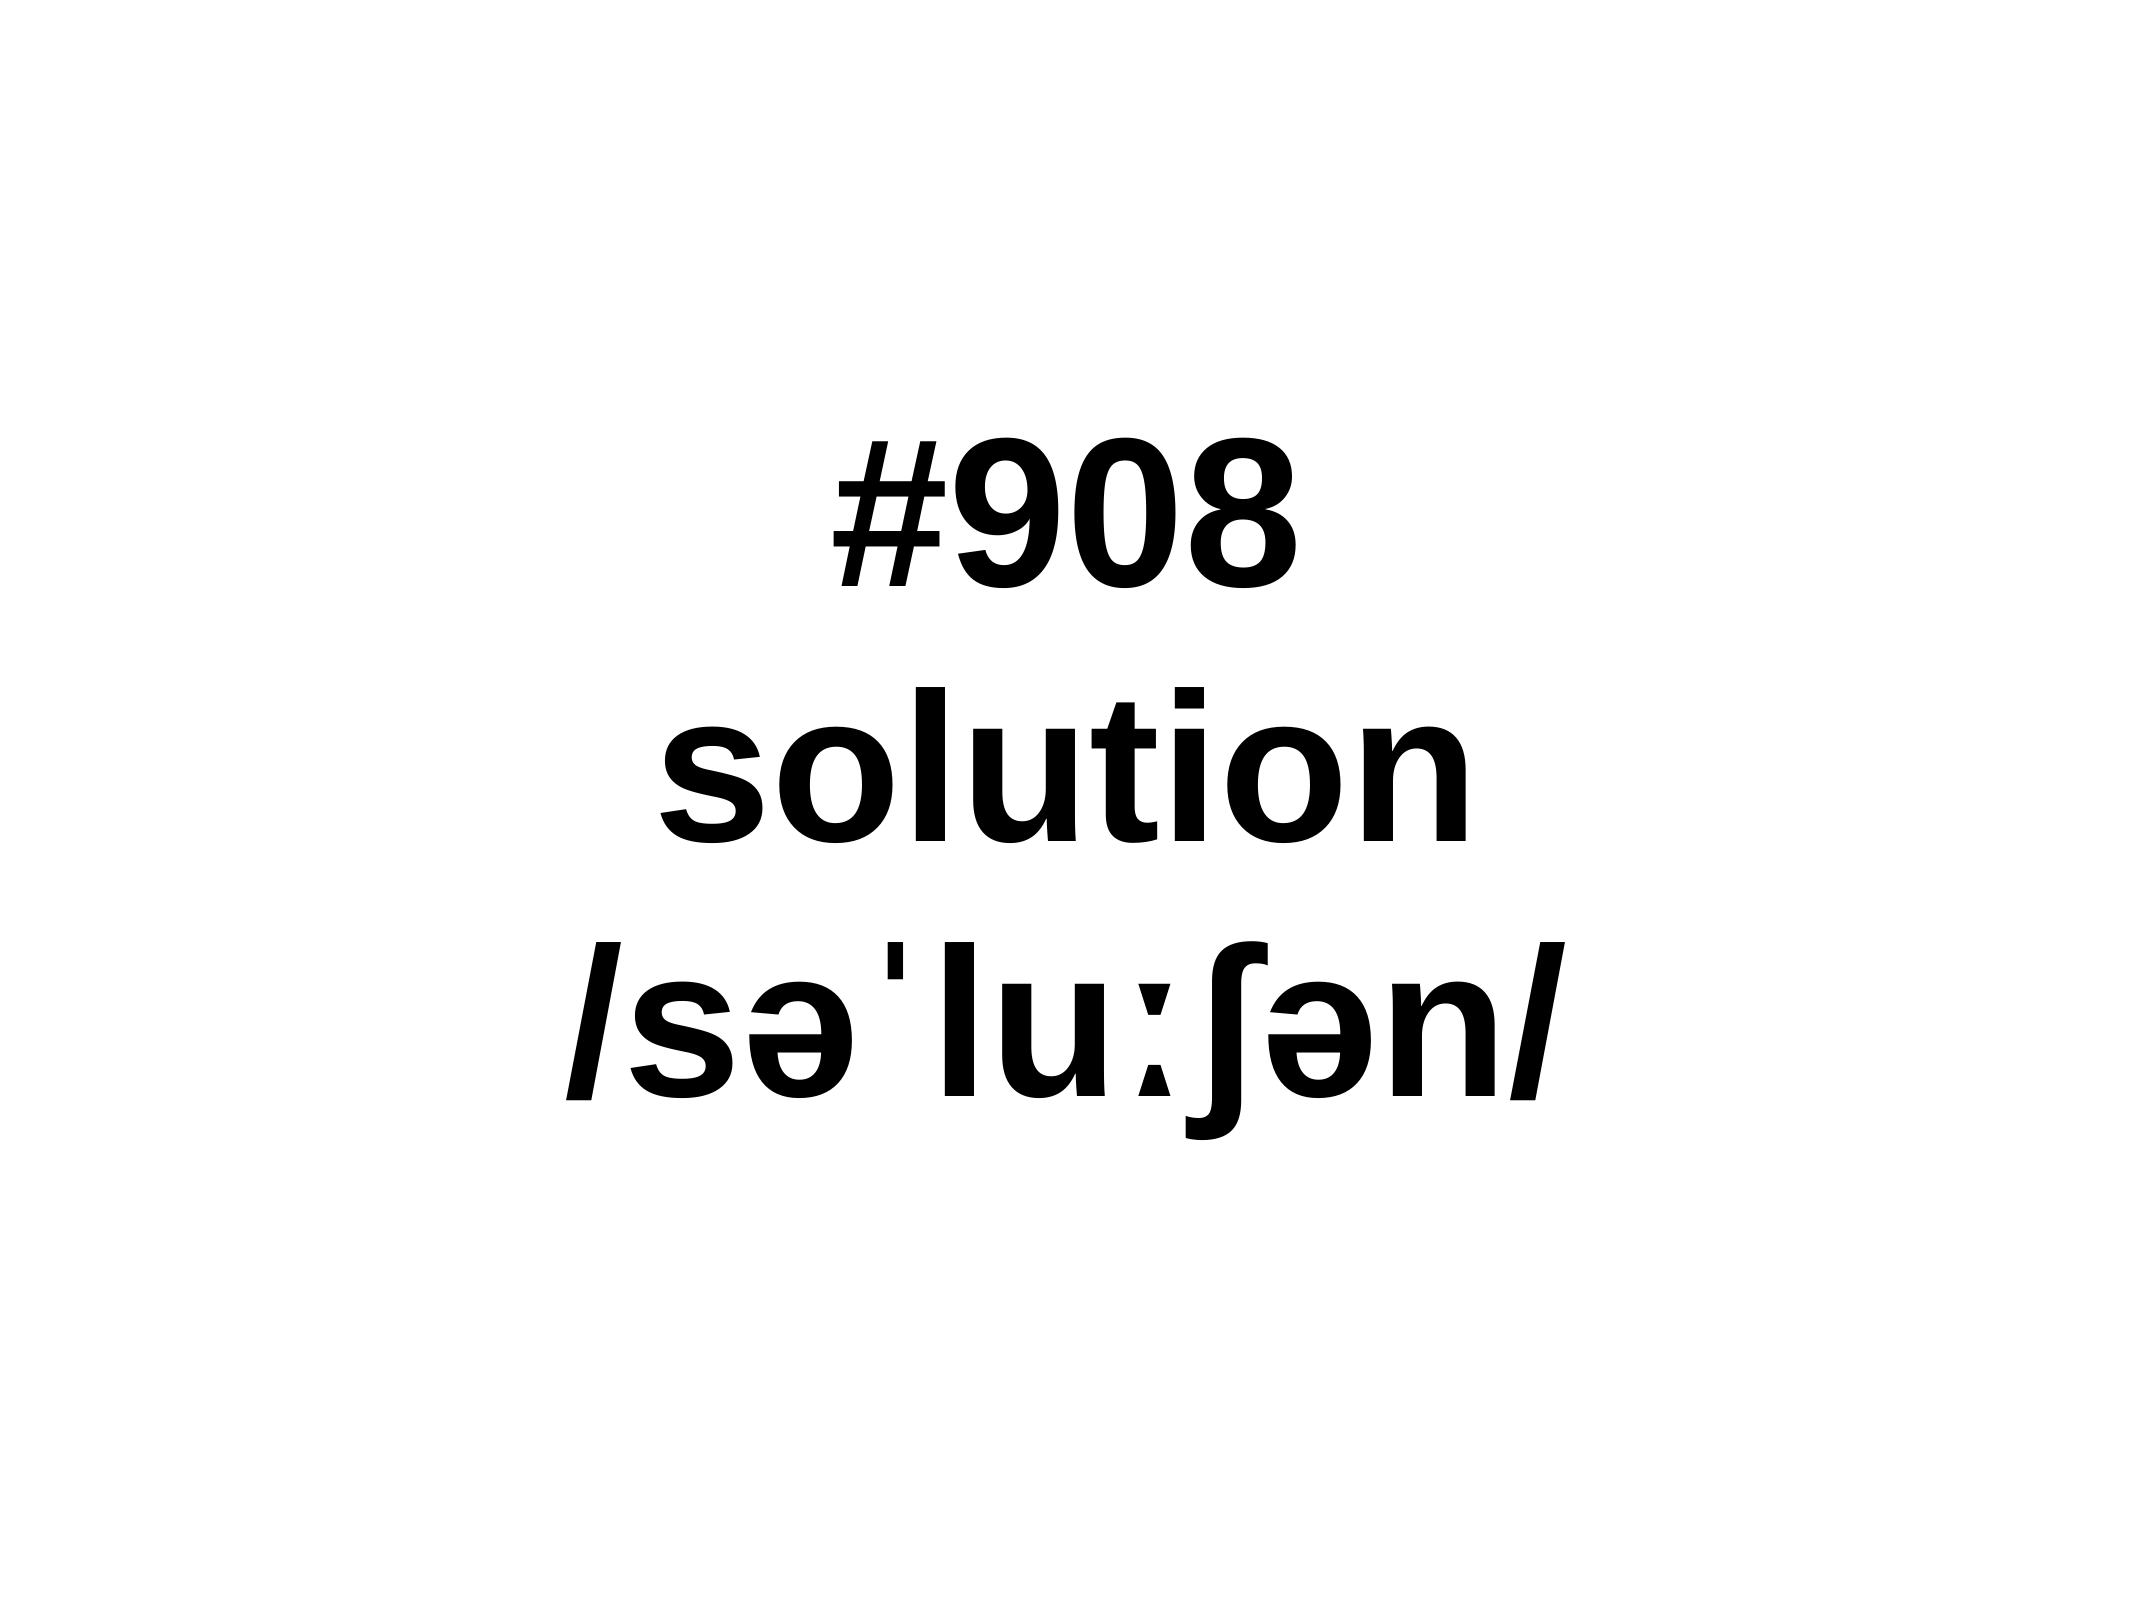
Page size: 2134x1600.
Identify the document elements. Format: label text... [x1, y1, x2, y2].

list #908 solution /səˈluːʃən/ [207, 366, 1926, 1147]
